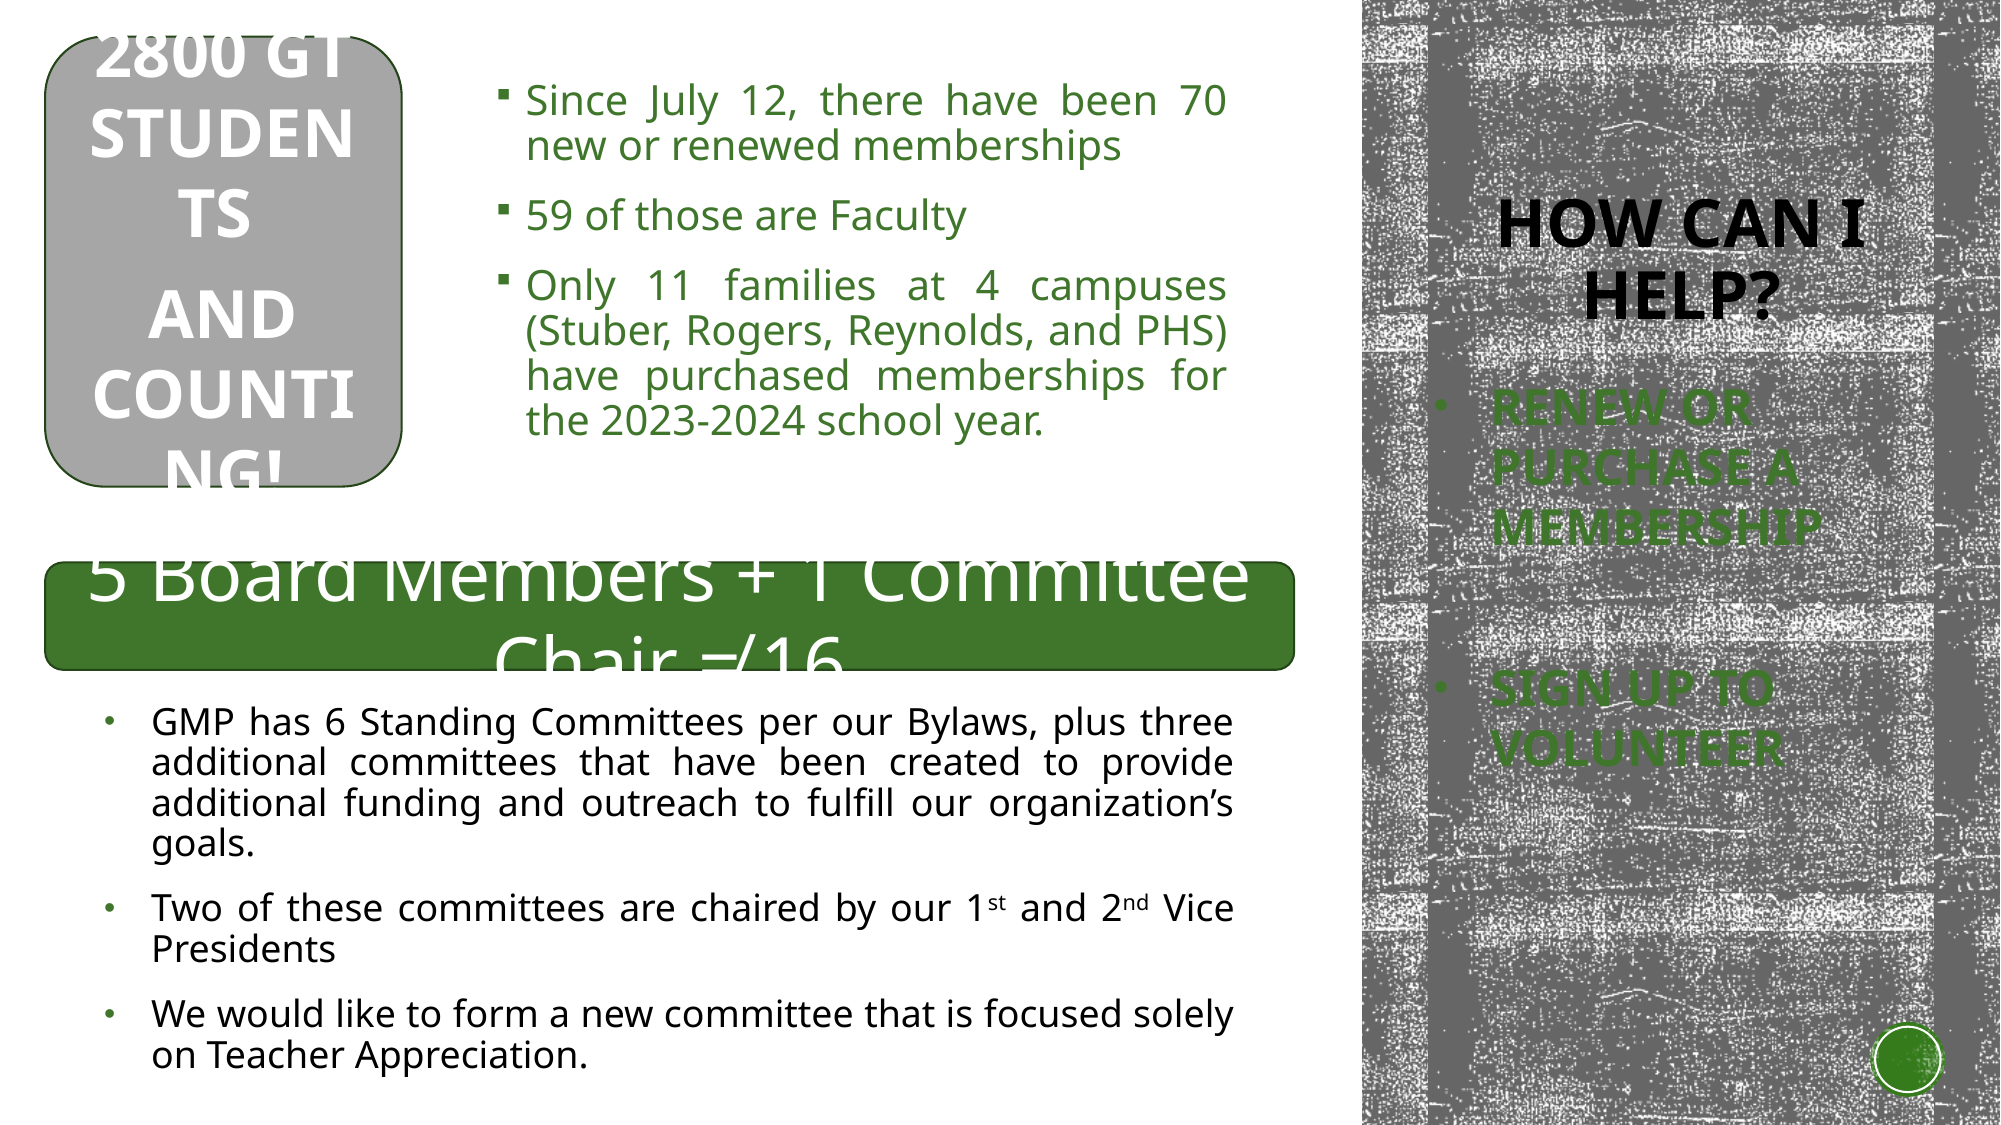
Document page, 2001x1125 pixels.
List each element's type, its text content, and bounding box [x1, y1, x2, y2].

title How Can I Help? [1418, 171, 1944, 353]
text_box 5 Board Members + 1 Committee Chair ≠ 16 [44, 561, 1296, 671]
text_box GMP has 6 Standing Committees per our Bylaws, plus three additional committees that have been created to provide additional funding and outreach to fulfill our organization’s goals. Two of these committees are chaired by our 1st and 2nd Vice Presidents We would like to form a new committee that is focused solely on Teacher Appreciation. [89, 695, 1250, 1084]
list Since July 12, there have been 70 new or renewed memberships 59 of those are Faculty Only 11 families at 4 campuses (Stuber, Rogers, Reynolds, and PHS) have purchased memberships for the 2023-2024 school year. [480, 36, 1243, 487]
list Renew or Purchase a Membership Sign up to Volunteer [1418, 367, 1944, 853]
text_box 2800 GT students and Counting! [44, 35, 403, 488]
